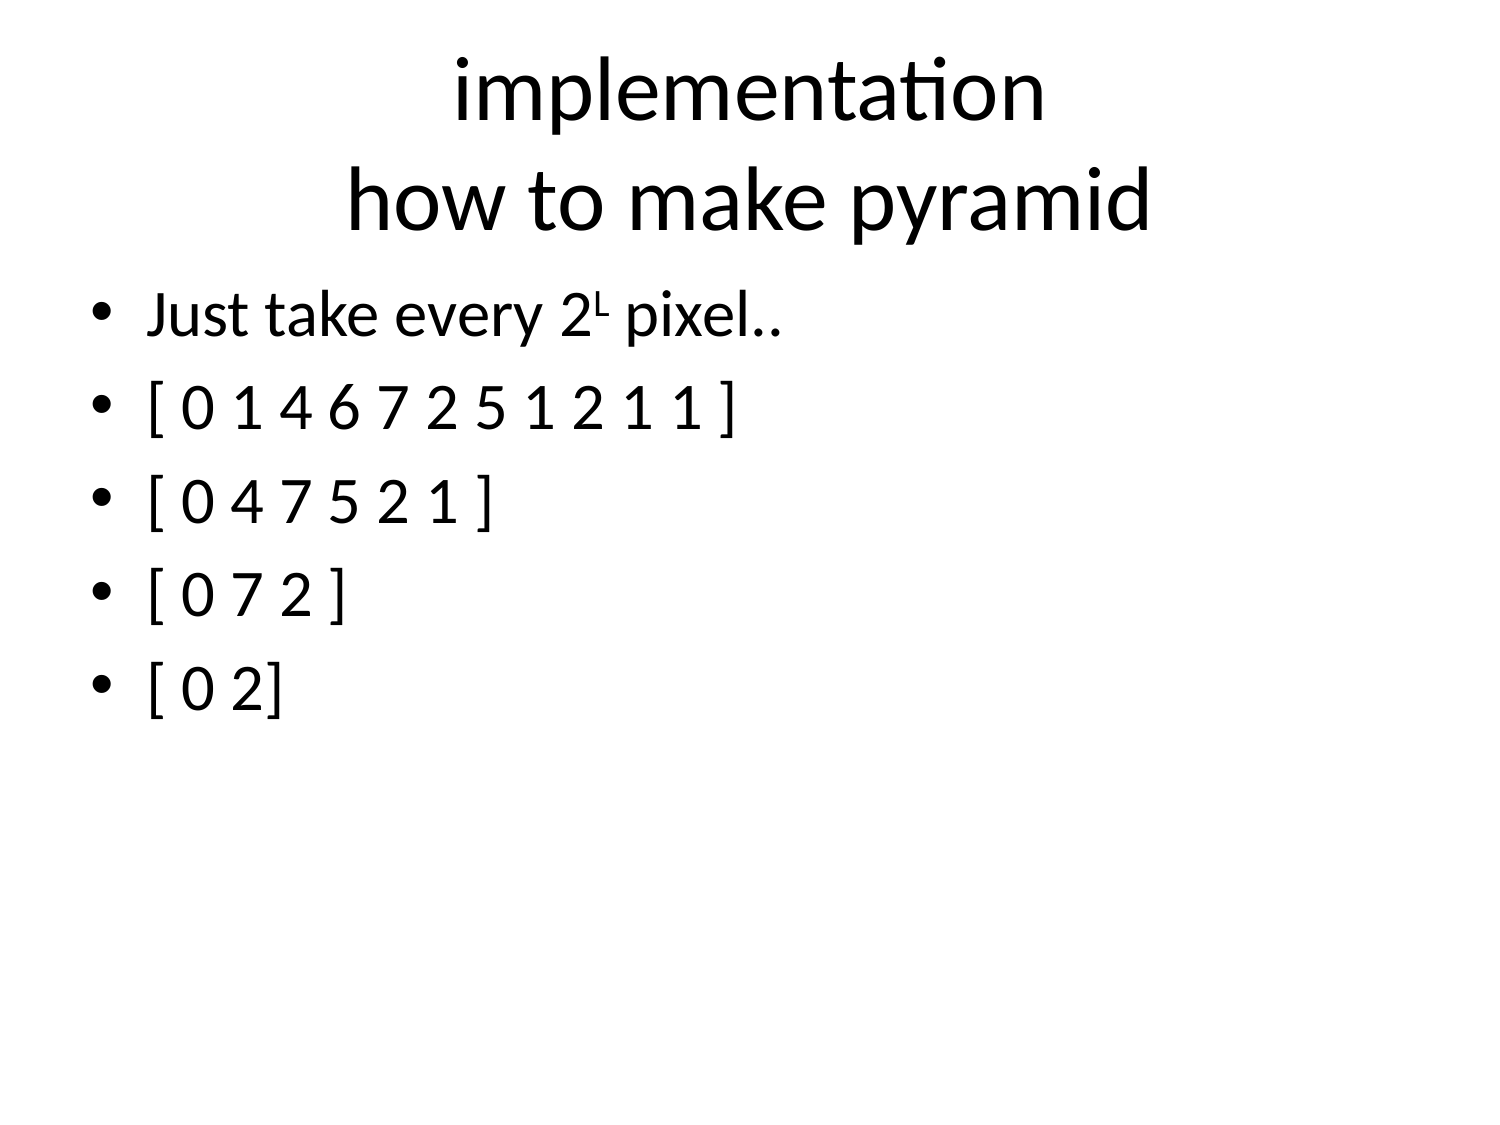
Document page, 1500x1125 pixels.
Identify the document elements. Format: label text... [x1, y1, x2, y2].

title implementation how to make pyramid [74, 44, 1426, 233]
list Just take every 2L pixel.. [ 0 1 4 6 7 2 5 1 2 1 1 ] [ 0 4 7 5 2 1 ] [ 0 7 2 ] [ 0 2] [74, 262, 1426, 1006]
